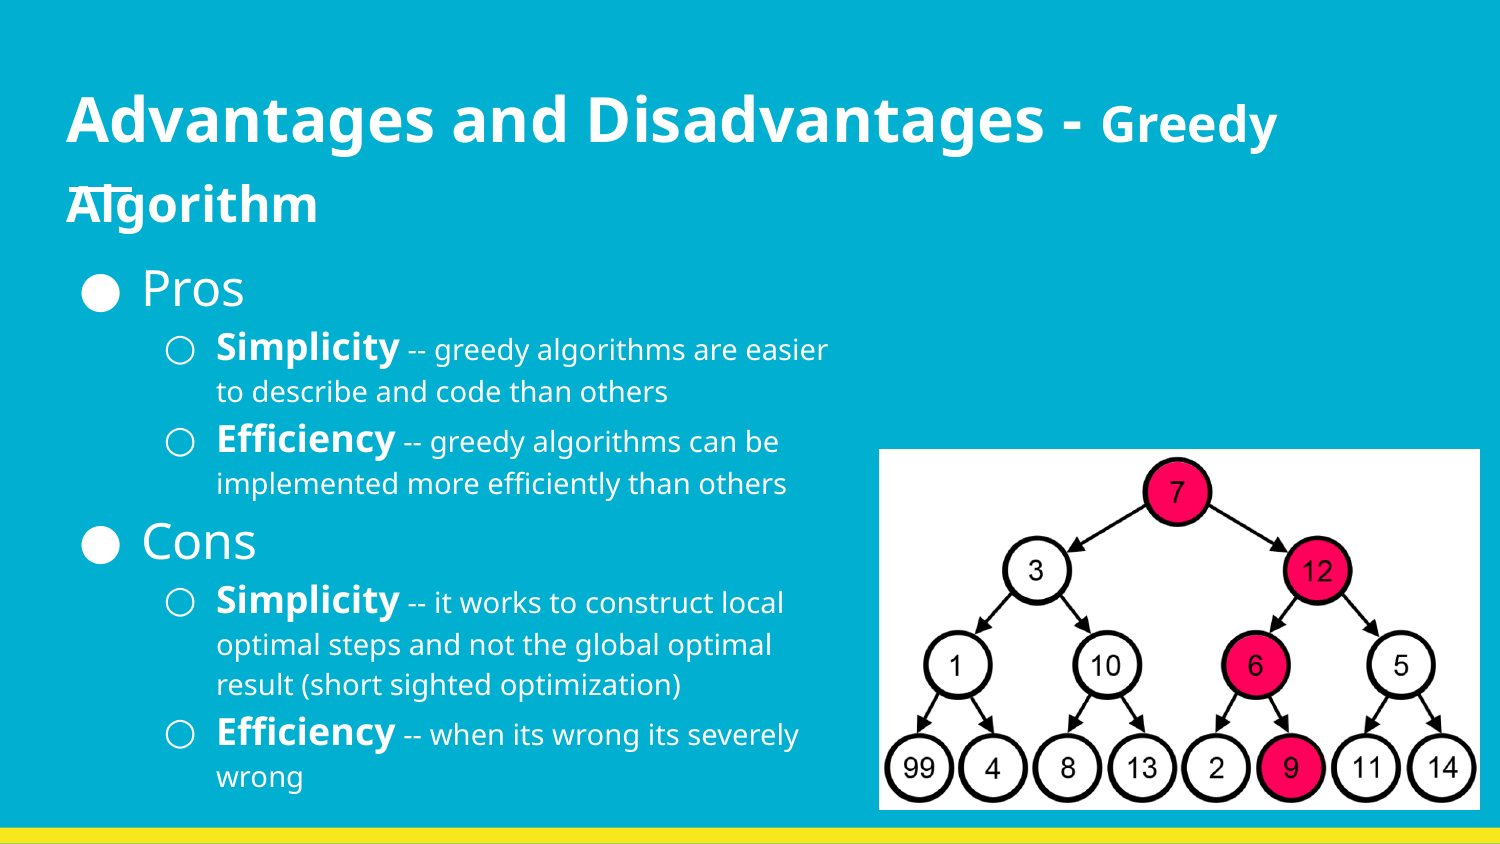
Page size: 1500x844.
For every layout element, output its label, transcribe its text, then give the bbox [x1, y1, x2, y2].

list Pros Simplicity -- greedy algorithms are easier to describe and code than others Efficiency -- greedy algorithms can be implemented more efficiently than others Cons Simplicity -- it works to construct local optimal steps and not the global optimal result (short sighted optimization) Efficiency -- when its wrong its severely wrong [51, 232, 851, 750]
title Advantages and Disadvantages - Greedy Algorithm [51, 61, 1449, 167]
picture [879, 449, 1480, 810]
